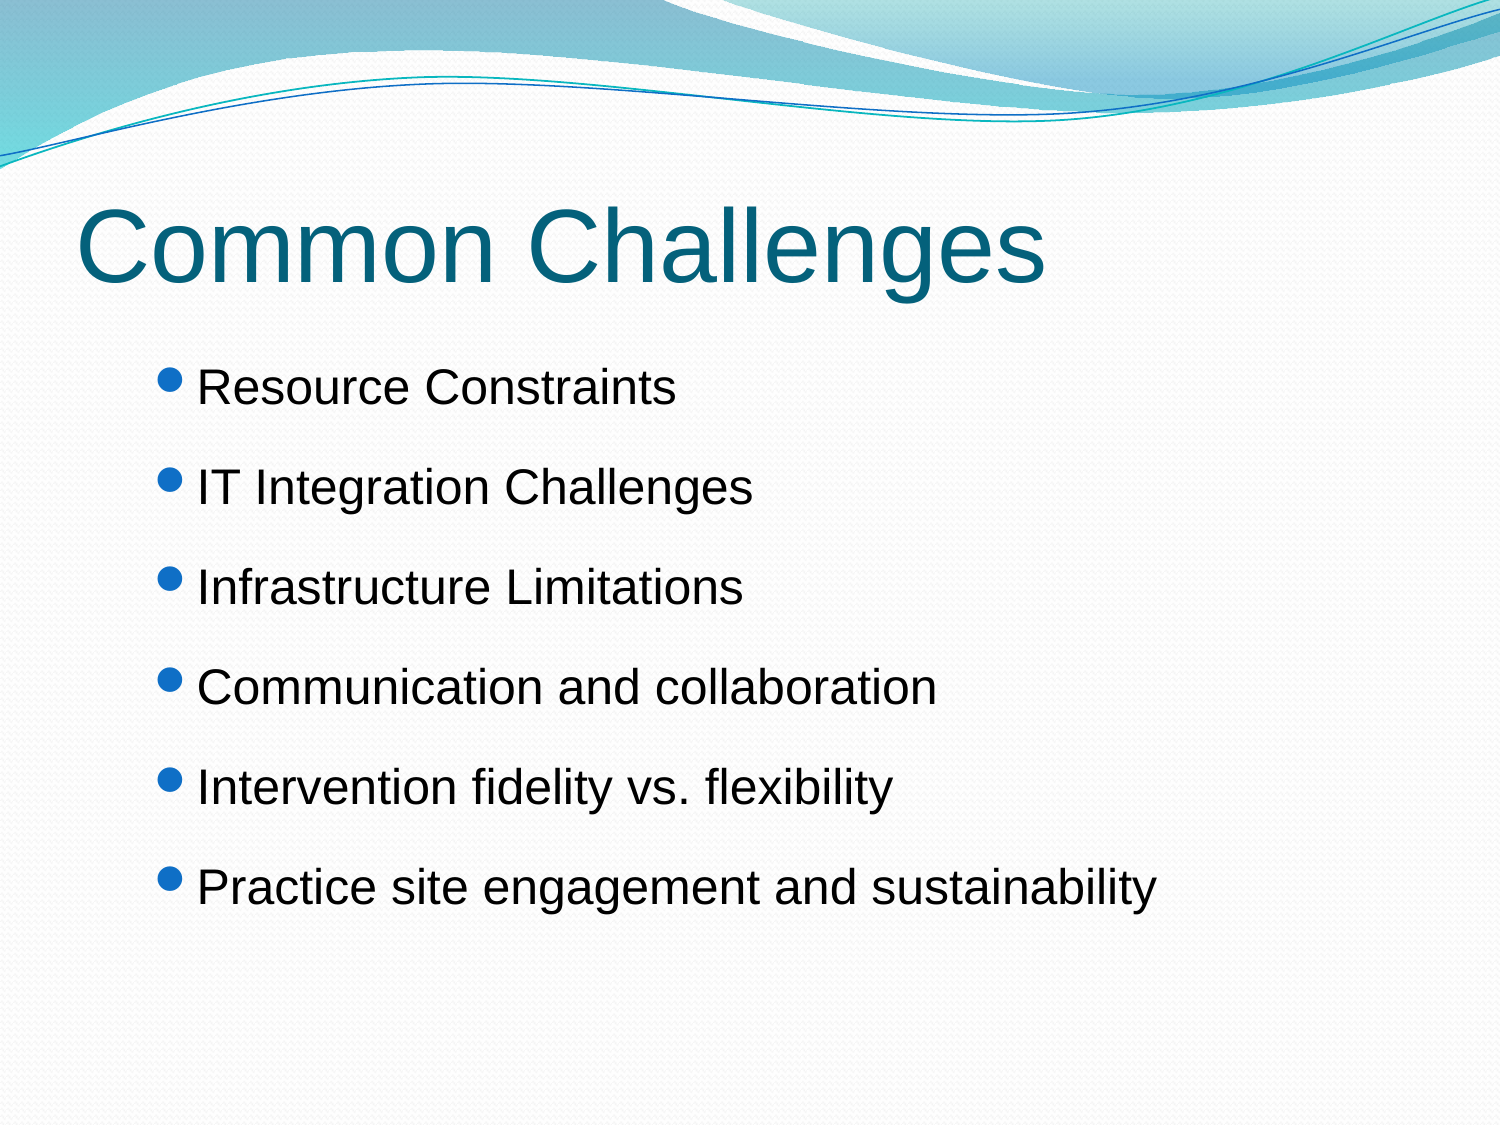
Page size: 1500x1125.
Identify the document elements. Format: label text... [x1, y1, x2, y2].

list Resource Constraints IT Integration Challenges Infrastructure Limitations Communication and collaboration Intervention fidelity vs. flexibility Practice site engagement and sustainability [75, 317, 1425, 1038]
title Common Challenges [75, 115, 1425, 303]
